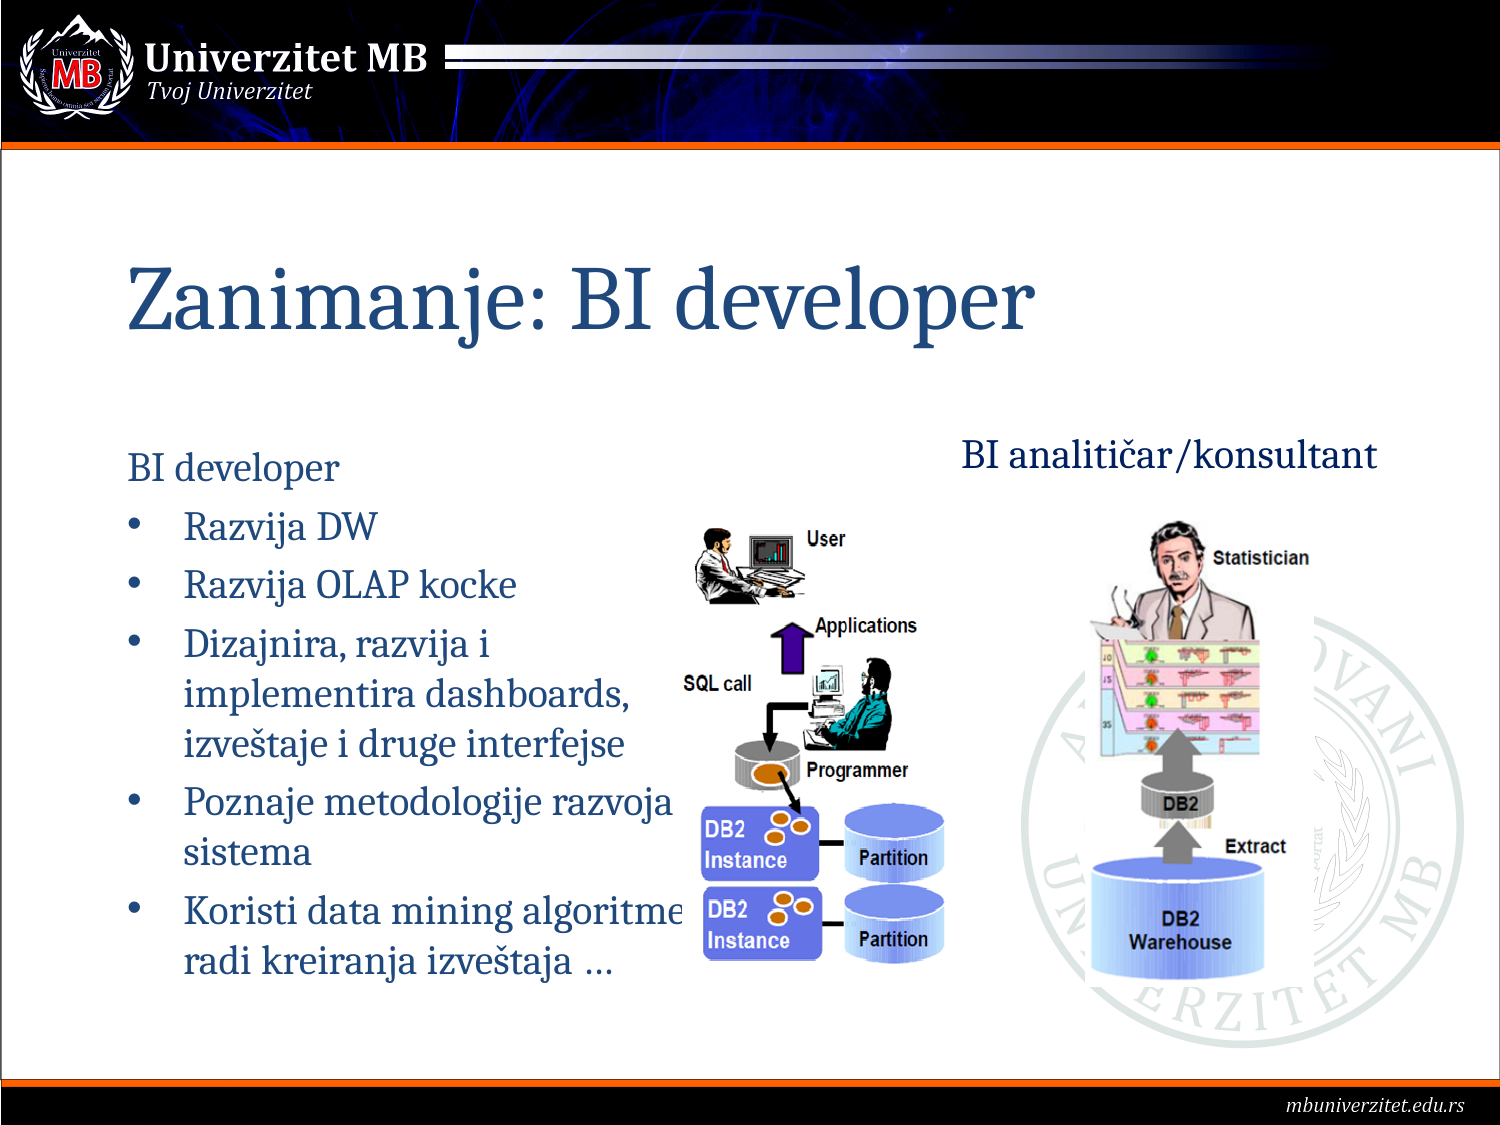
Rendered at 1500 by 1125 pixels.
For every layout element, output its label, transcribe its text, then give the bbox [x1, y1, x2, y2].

title Zanimanje: BI developer [112, 172, 1388, 414]
subtitle BI developer Razvija DW Razvija OLAP kocke Dizajnira, razvija i implementira dashboards, izveštaje i druge interfejse Poznaje metodologije razvoja BI sistema Koristi data mining algoritme radi kreiranja izveštaja … [112, 432, 739, 1024]
picture [0, 0, 1500, 1125]
text_box BI analitičar/konsultant [946, 419, 1393, 484]
